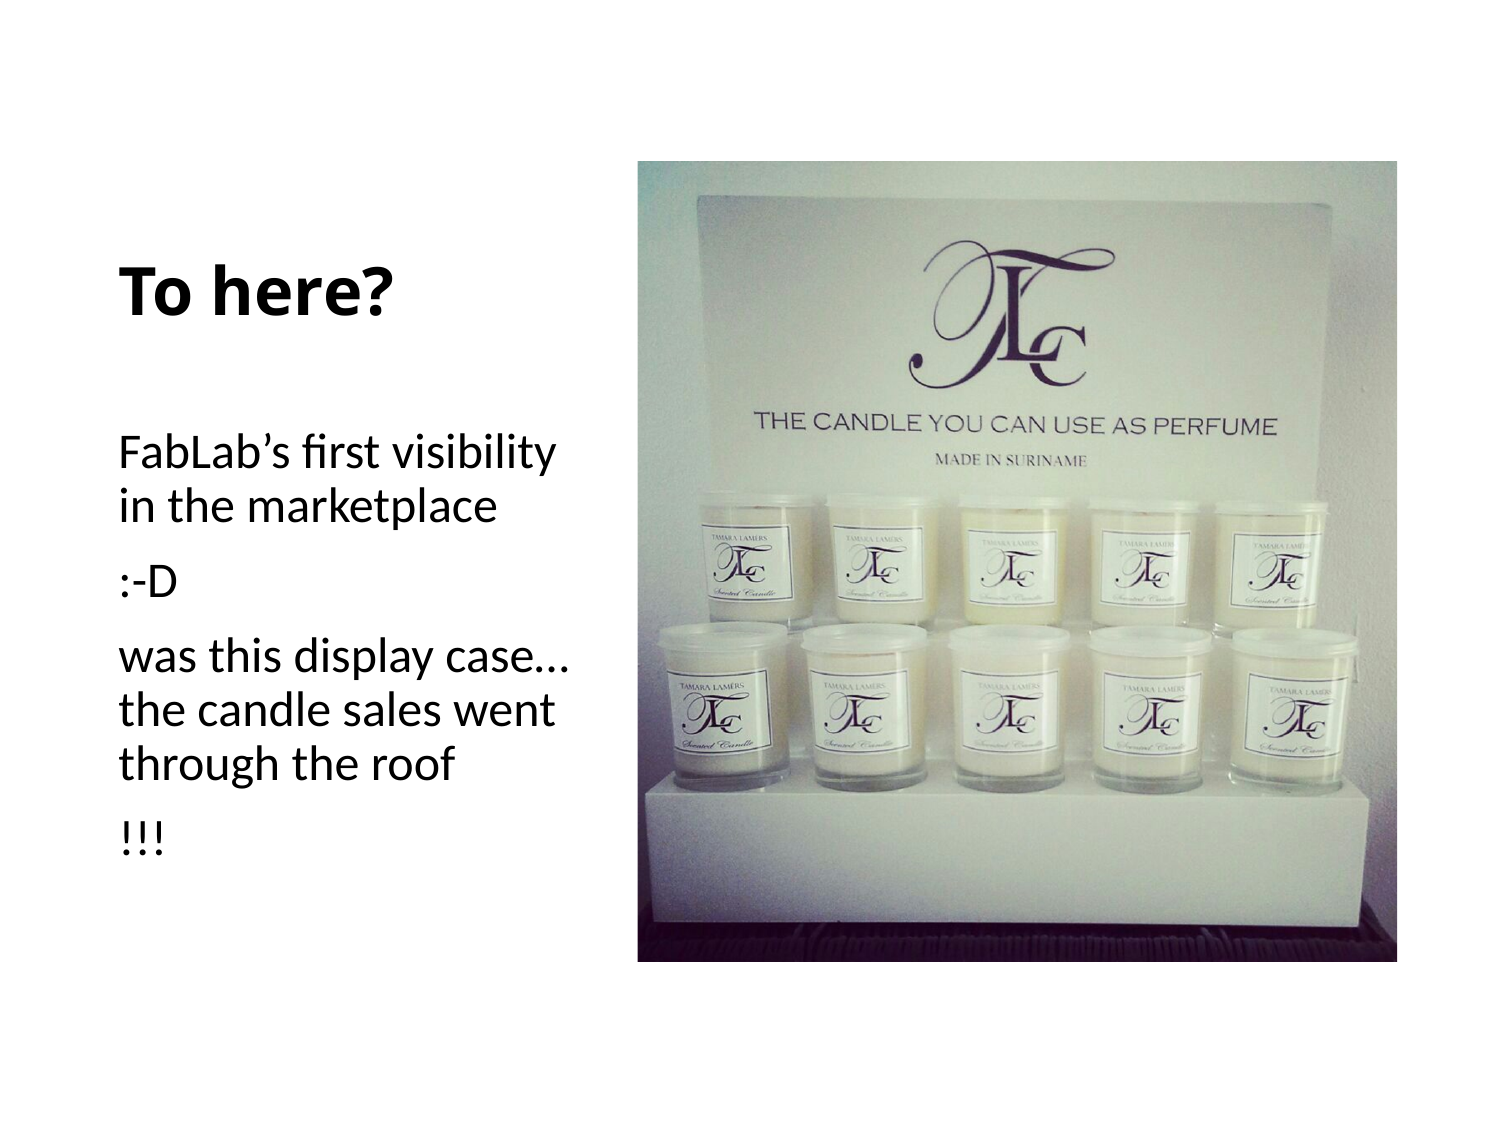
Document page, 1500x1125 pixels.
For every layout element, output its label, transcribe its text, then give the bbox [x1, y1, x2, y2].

list FabLab’s first visibility in the marketplace :-D was this display case… the candle sales went through the roof !!! [103, 337, 588, 963]
picture [637, 161, 1398, 962]
title To here? [103, 75, 588, 337]
